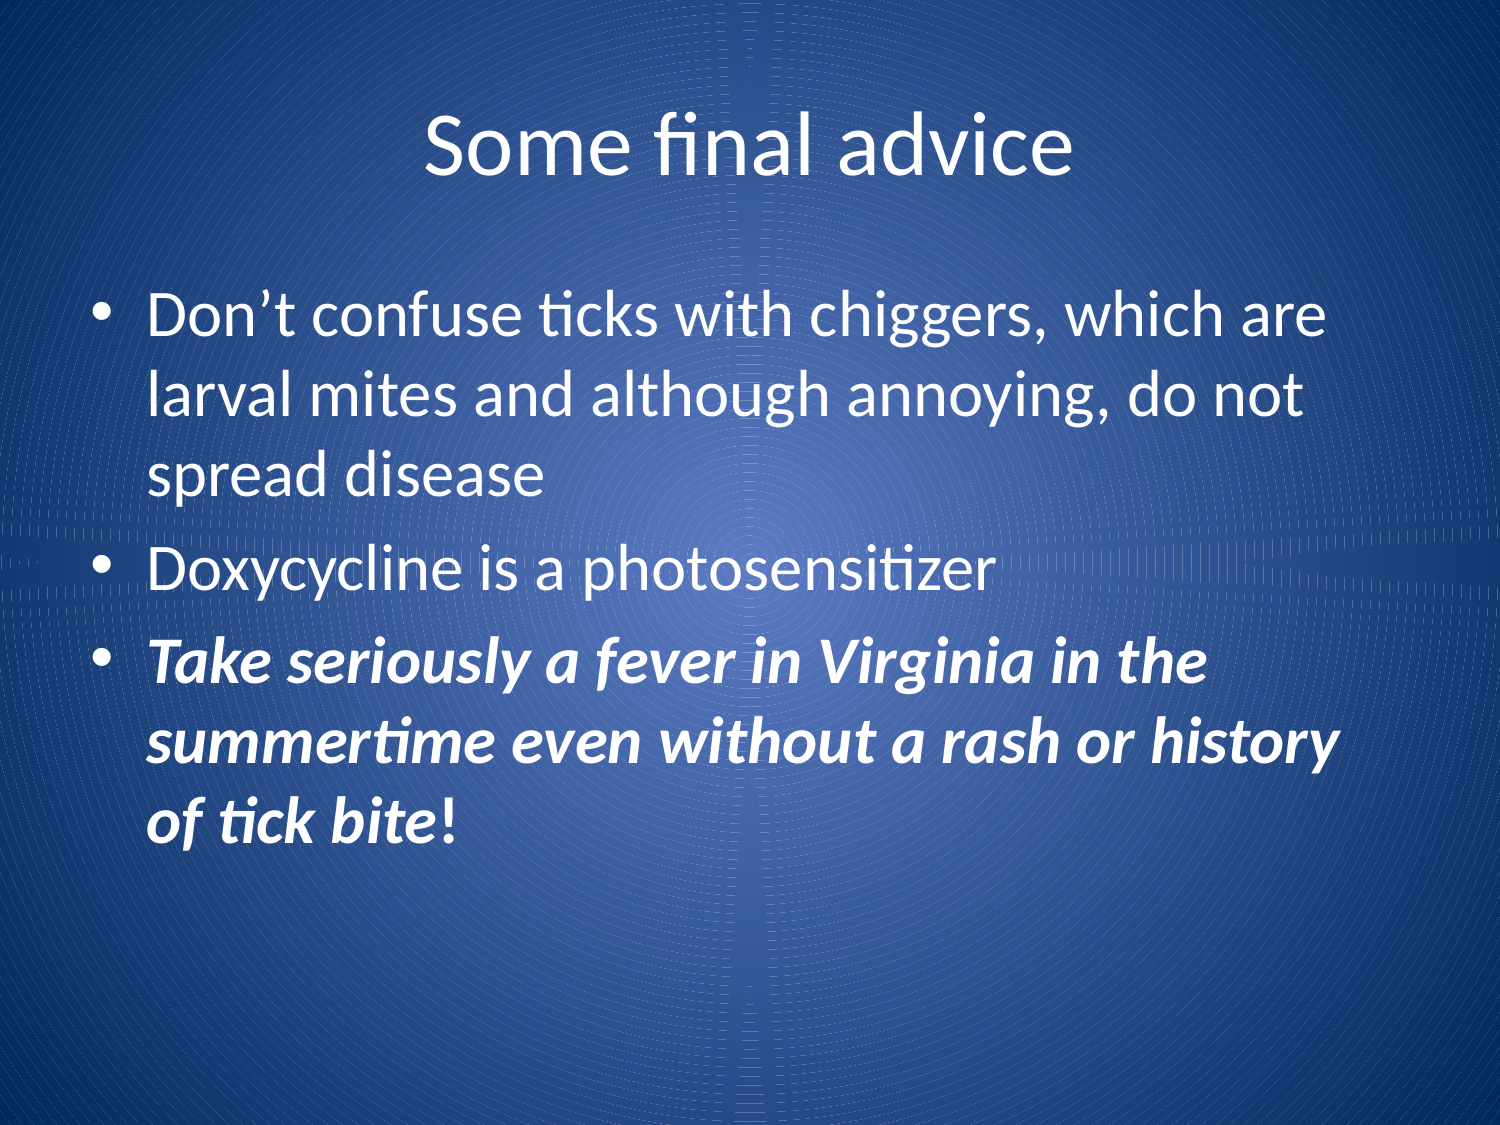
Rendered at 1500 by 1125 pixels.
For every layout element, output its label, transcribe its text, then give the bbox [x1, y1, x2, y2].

list Don’t confuse ticks with chiggers, which are larval mites and although annoying, do not spread disease Doxycycline is a photosensitizer Take seriously a fever in Virginia in the summertime even without a rash or history of tick bite! [74, 262, 1426, 1006]
title Some final advice [74, 44, 1426, 233]
